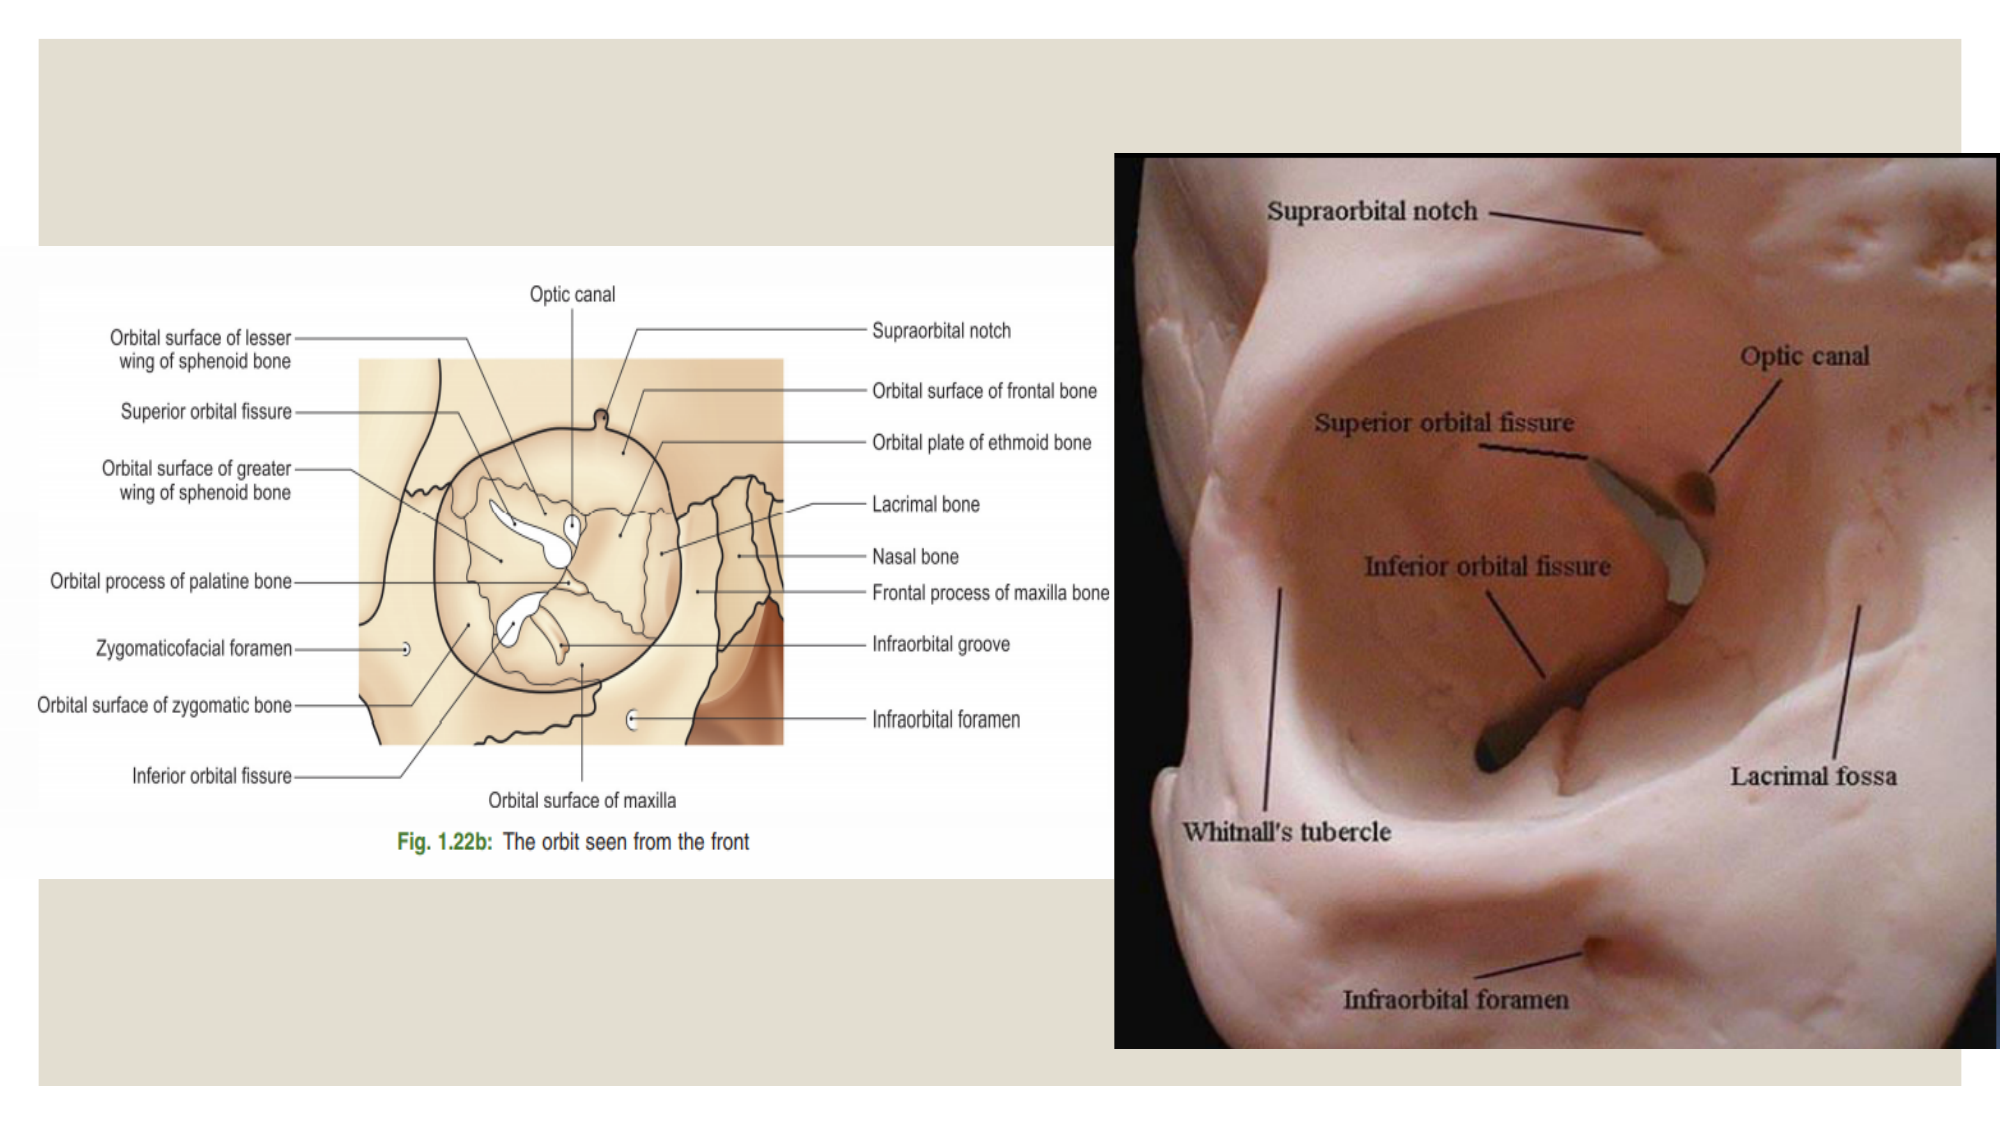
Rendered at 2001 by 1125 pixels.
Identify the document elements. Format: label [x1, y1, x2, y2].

picture [0, 153, 2000, 1049]
